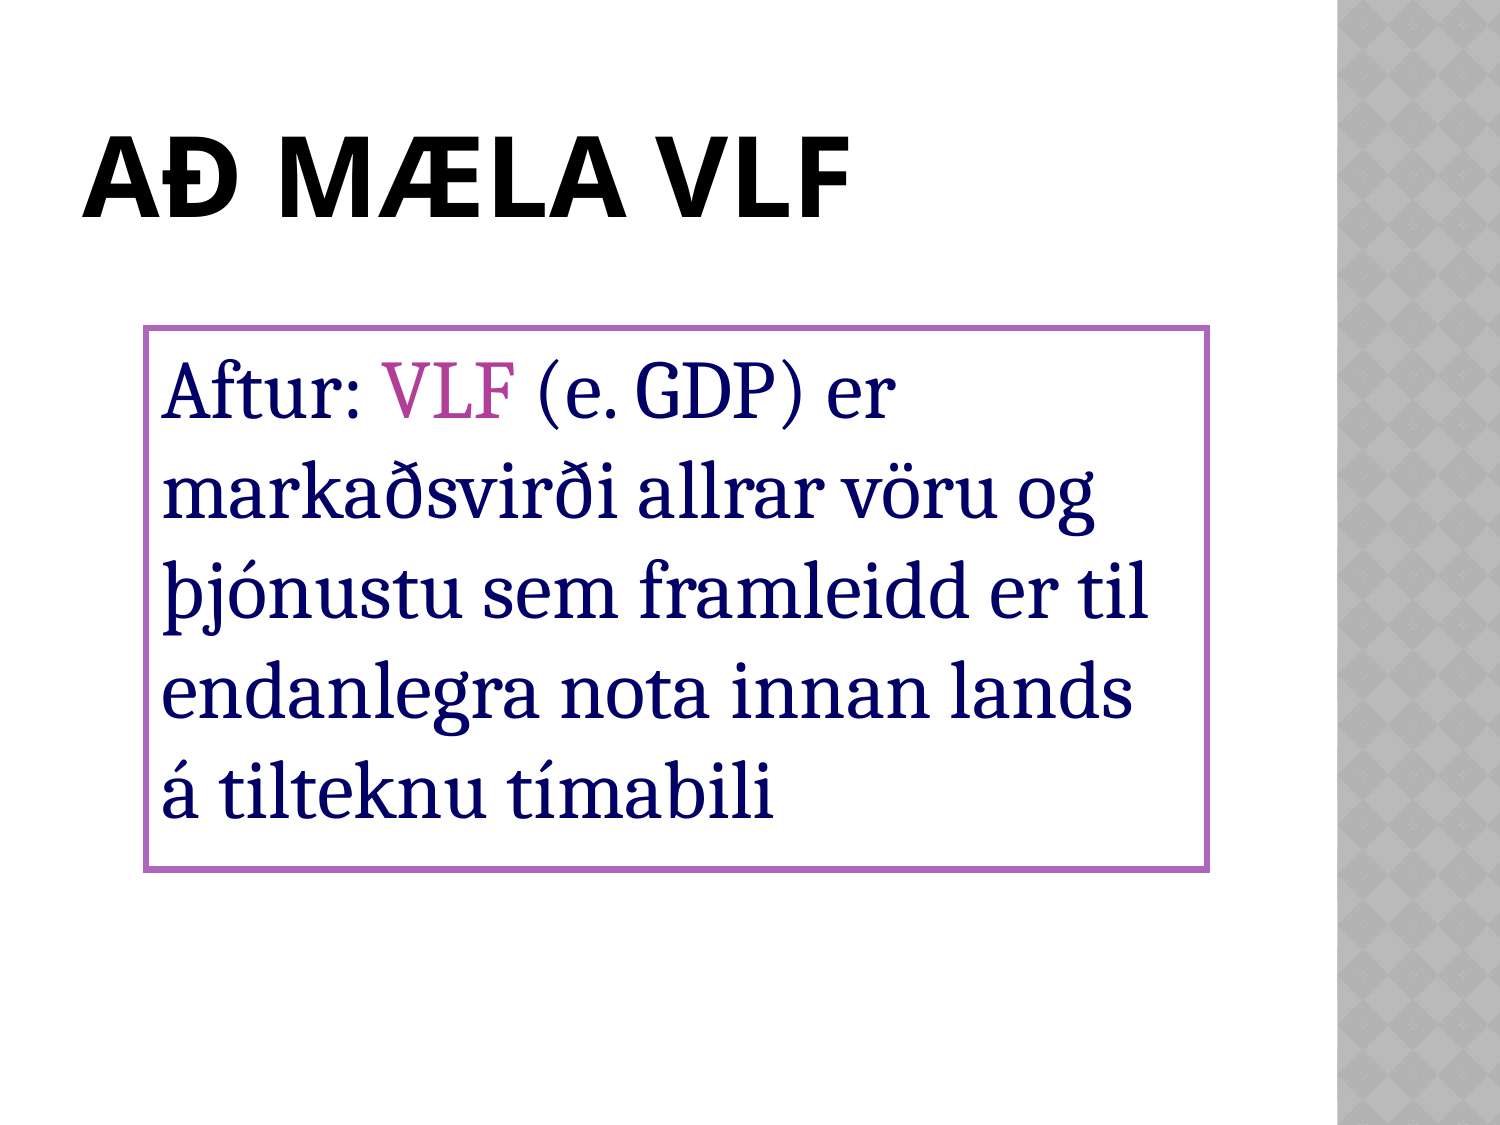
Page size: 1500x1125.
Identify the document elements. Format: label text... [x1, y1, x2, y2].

list Aftur: VLF (e. GDP) er markaðsvirði allrar vöru og þjónustu sem framleidd er til endanlegra nota innan lands á tilteknu tímabili [143, 325, 1210, 873]
title Að mæla VLF [75, 52, 1263, 240]
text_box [1337, 0, 1500, 1125]
